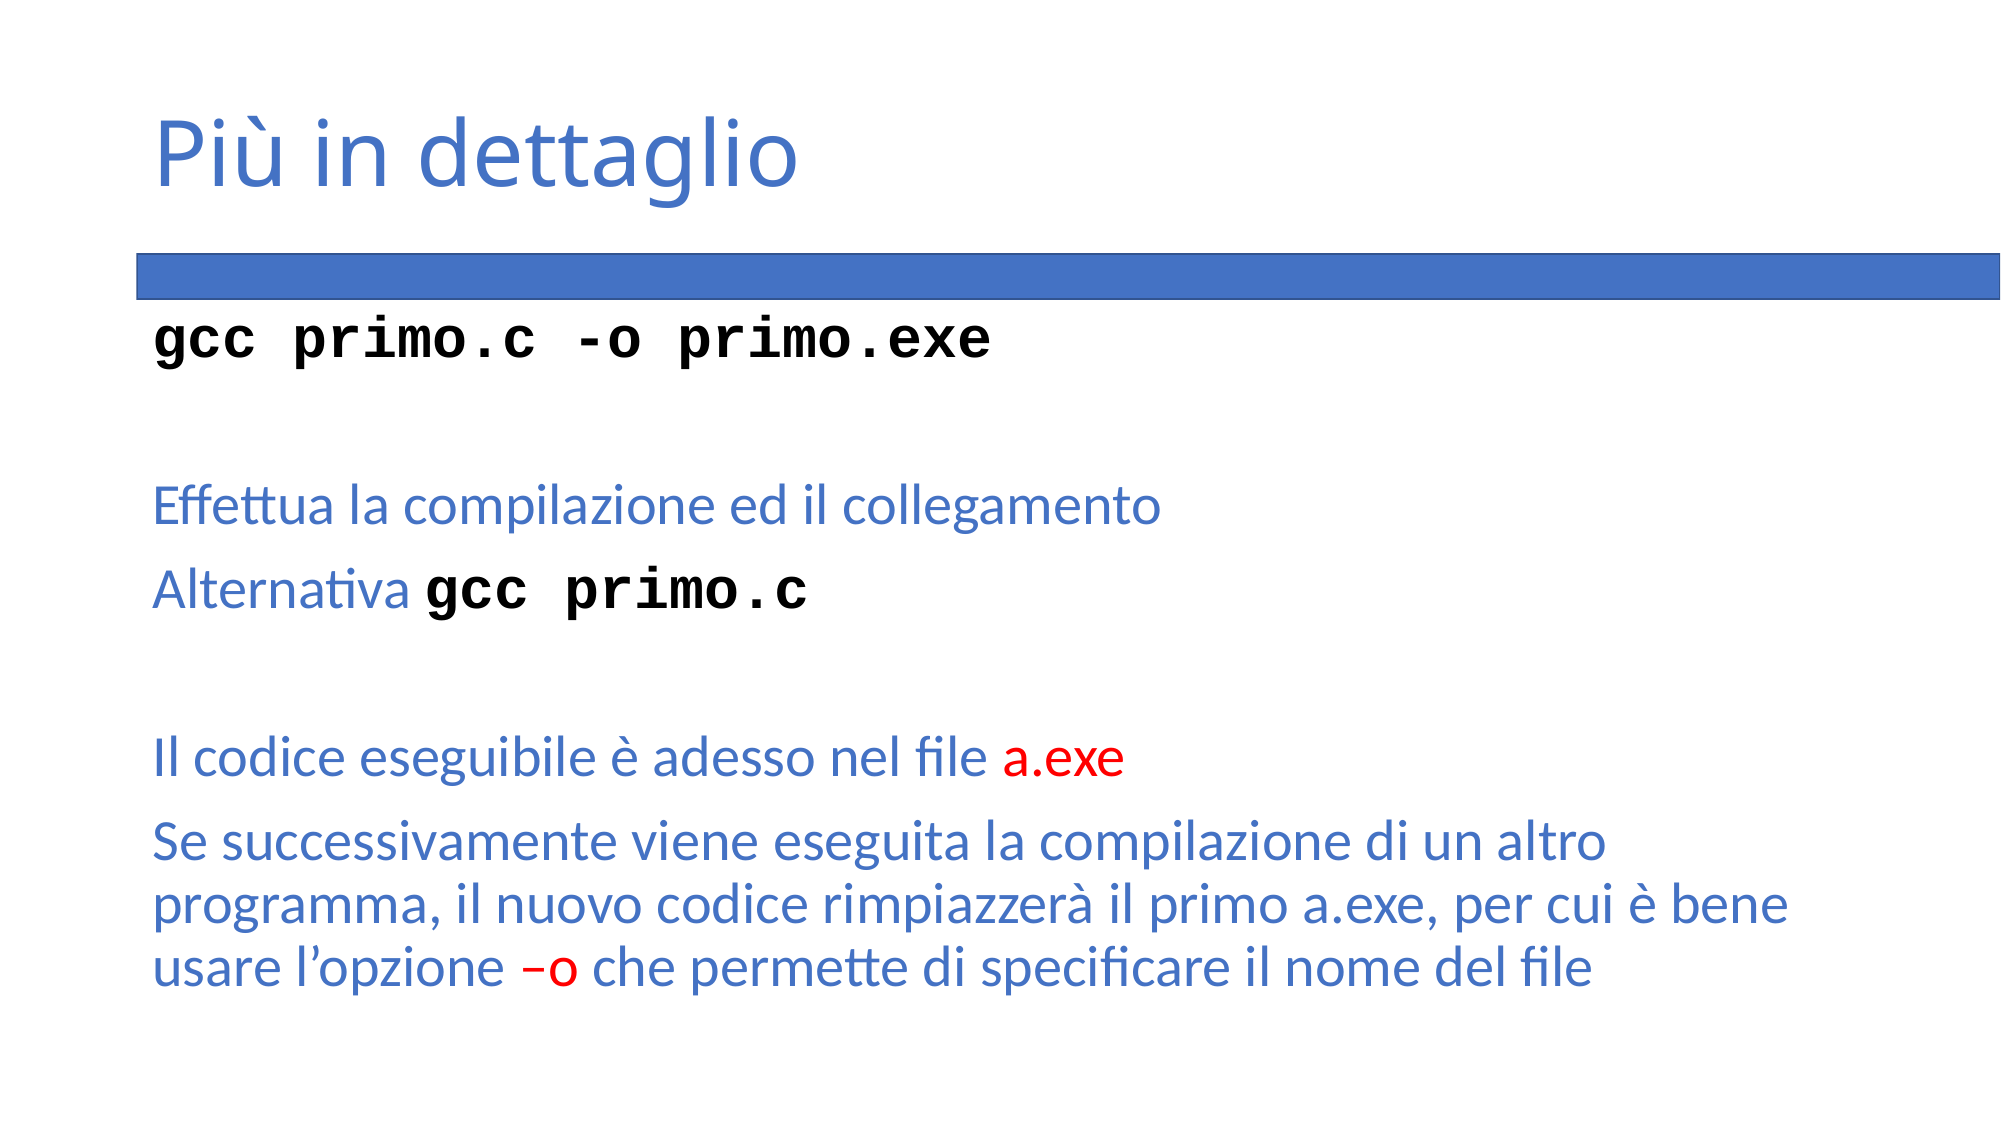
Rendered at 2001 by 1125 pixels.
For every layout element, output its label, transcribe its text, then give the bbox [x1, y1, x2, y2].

title Più in dettaglio [137, 59, 1863, 255]
list gcc primo.c -o primo.exe Effettua la compilazione ed il collegamento Alternativa gcc primo.c Il codice eseguibile è adesso nel file a.exe Se successivamente viene eseguita la compilazione di un altro programma, il nuovo codice rimpiazzerà il primo a.exe, per cui è bene usare l’opzione –o che permette di specificare il nome del file [137, 299, 1863, 1014]
